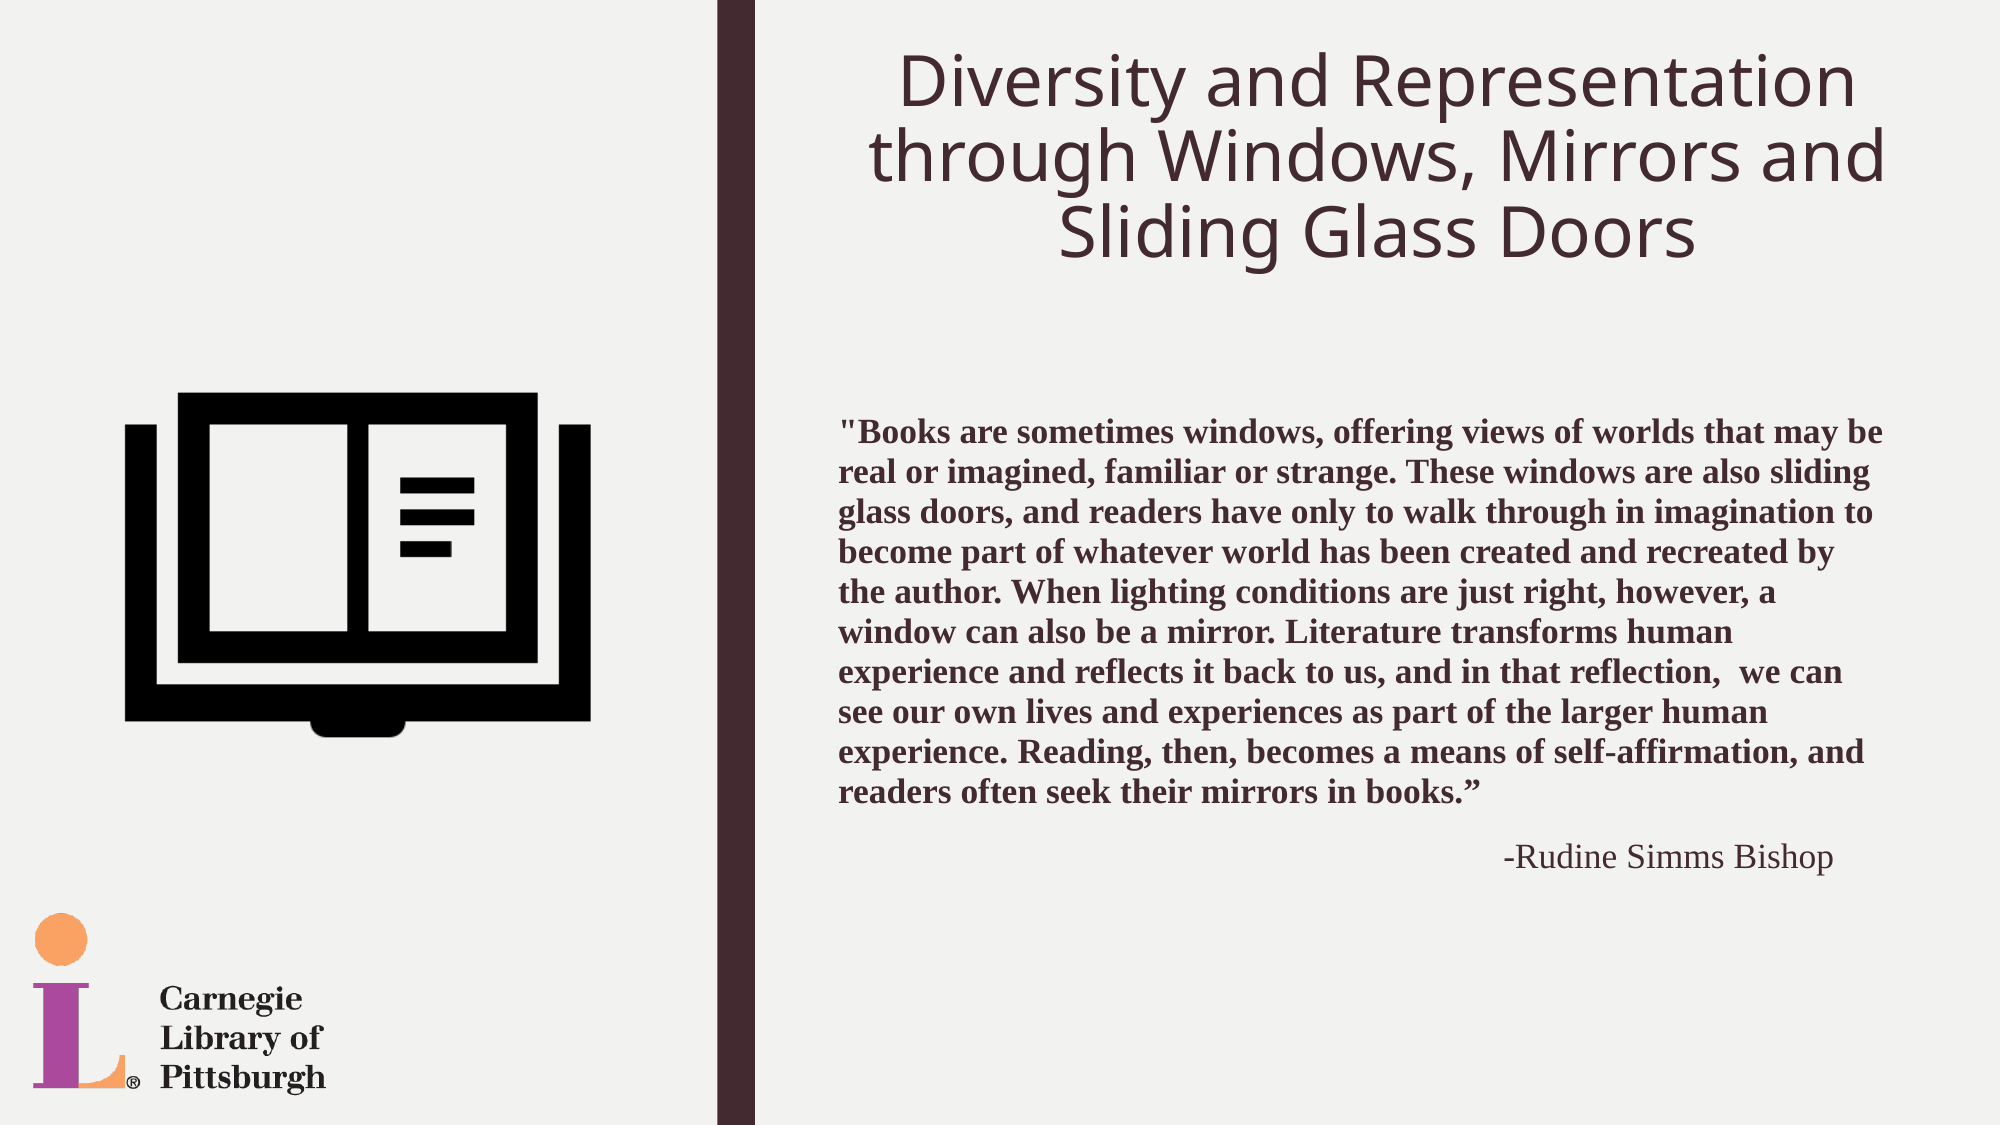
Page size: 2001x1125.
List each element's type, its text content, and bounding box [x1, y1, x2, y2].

title Diversity and Representation through Windows, Mirrors and Sliding Glass Doors [828, 38, 1929, 282]
text_box [0, 0, 715, 1125]
list "Books are sometimes windows, offering views of worlds that may be real or imagined, familiar or strange. These windows are also sliding glass doors, and readers have only to walk through in imagination to become part of whatever world has been created and recreated by the author. When lighting conditions are just right, however, a window can also be a mirror. Literature transforms human experience and reflects it back to us, and in that reflection, we can see our own lives and experiences as part of the larger human experience. Reading, then, becomes a means of self-affirmation, and readers often seek their mirrors in books.” -Rudine Simms Bishop [823, 404, 1907, 992]
text_box [758, 0, 2000, 1125]
picture [26, 901, 334, 1106]
text_box [715, 0, 758, 1125]
picture [104, 308, 612, 817]
